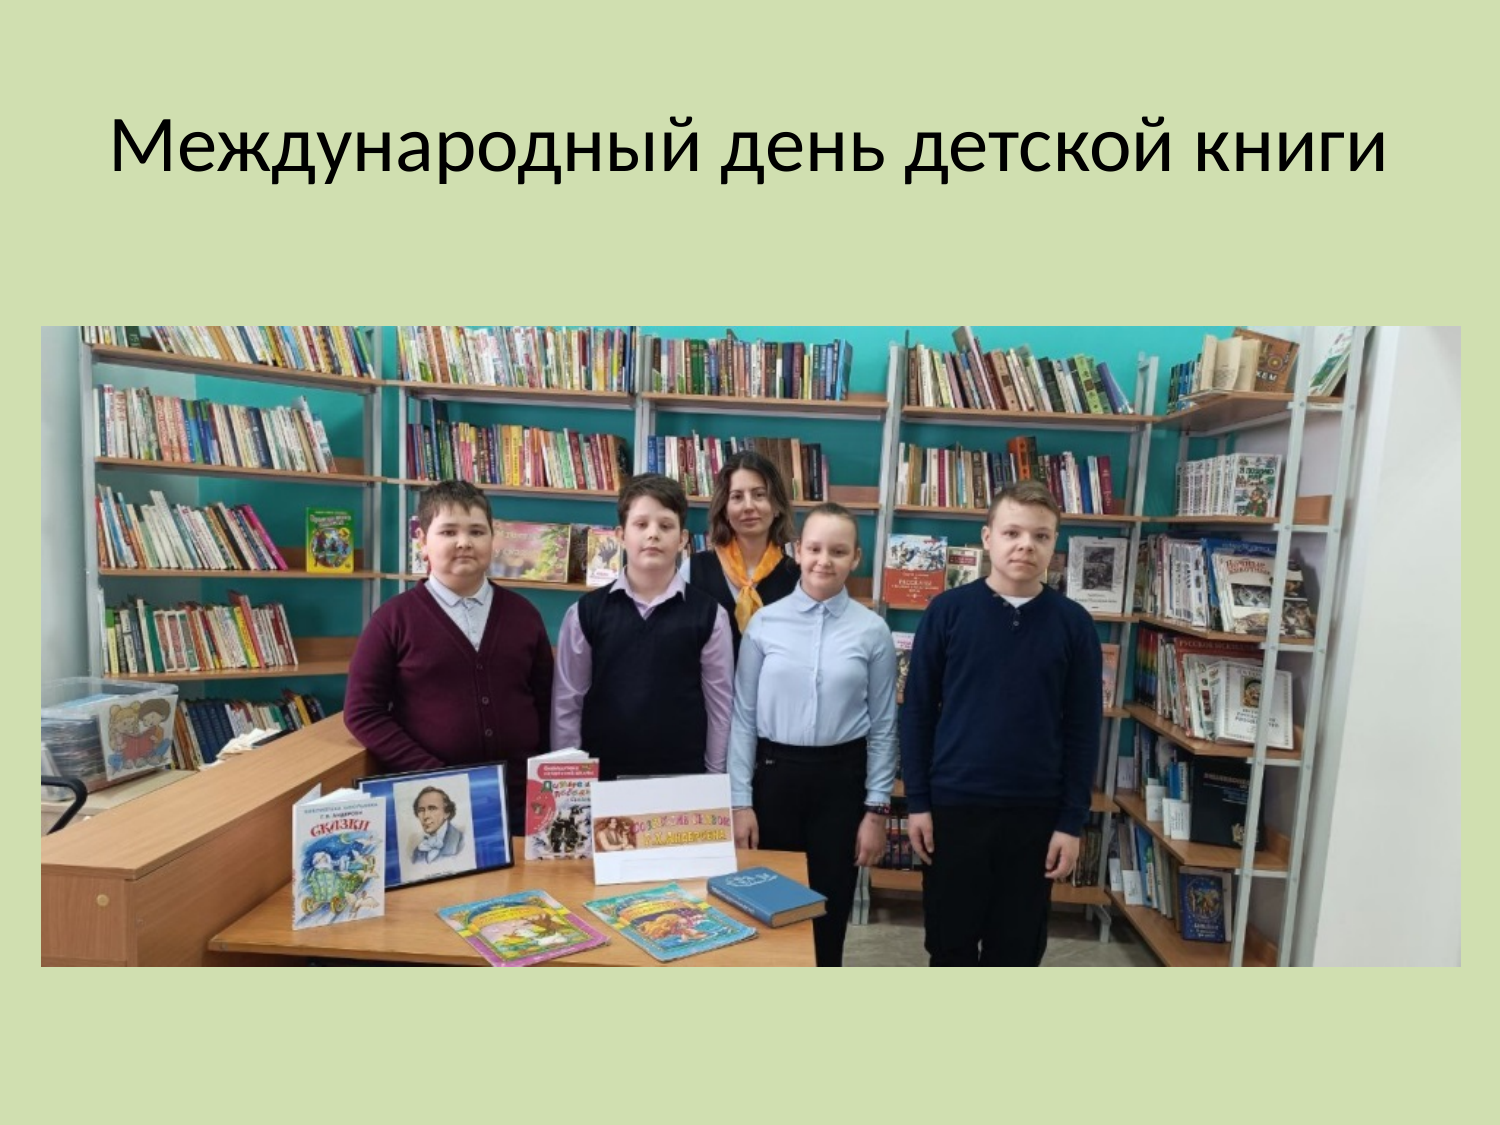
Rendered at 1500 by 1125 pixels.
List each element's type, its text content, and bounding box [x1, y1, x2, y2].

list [40, 325, 1461, 967]
title Международный день детской книги [75, 45, 1425, 233]
